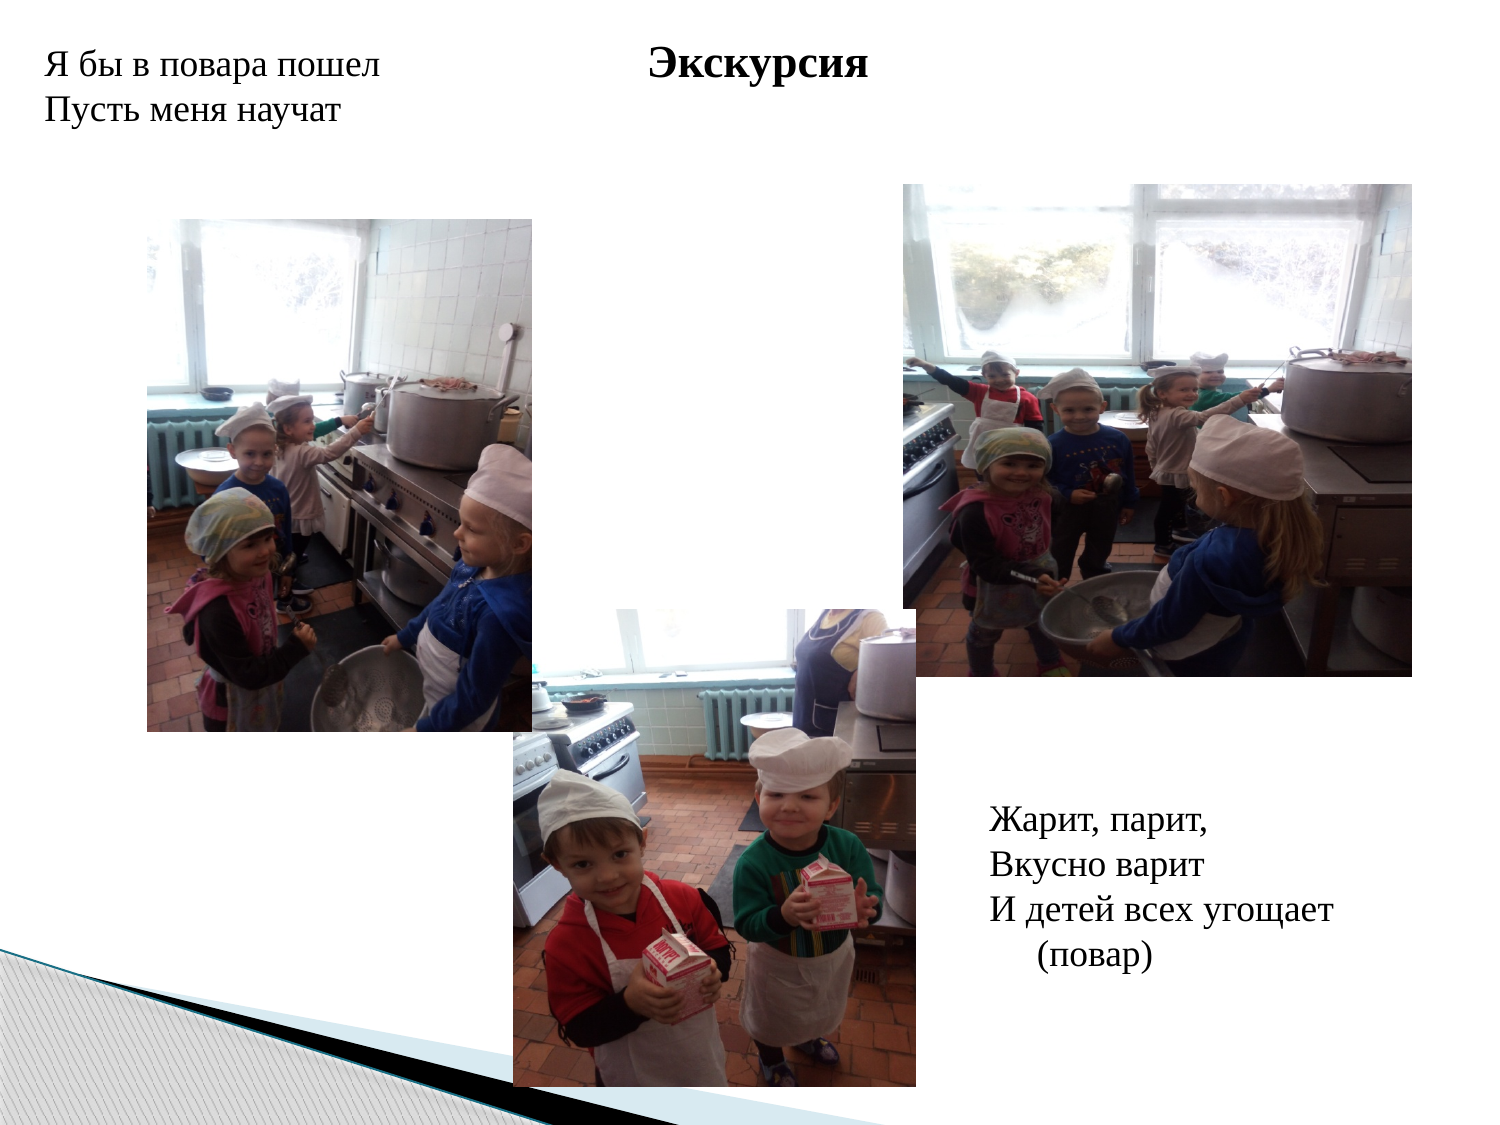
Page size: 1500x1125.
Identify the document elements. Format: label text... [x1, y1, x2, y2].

text_box Я бы в повара пошел Пусть меня научат [29, 31, 408, 182]
picture [147, 184, 1412, 1088]
text_box Жарит, парит, Вкусно варит И детей всех угощает (повар) [974, 786, 1459, 982]
text_box Экскурсия [631, 23, 916, 94]
